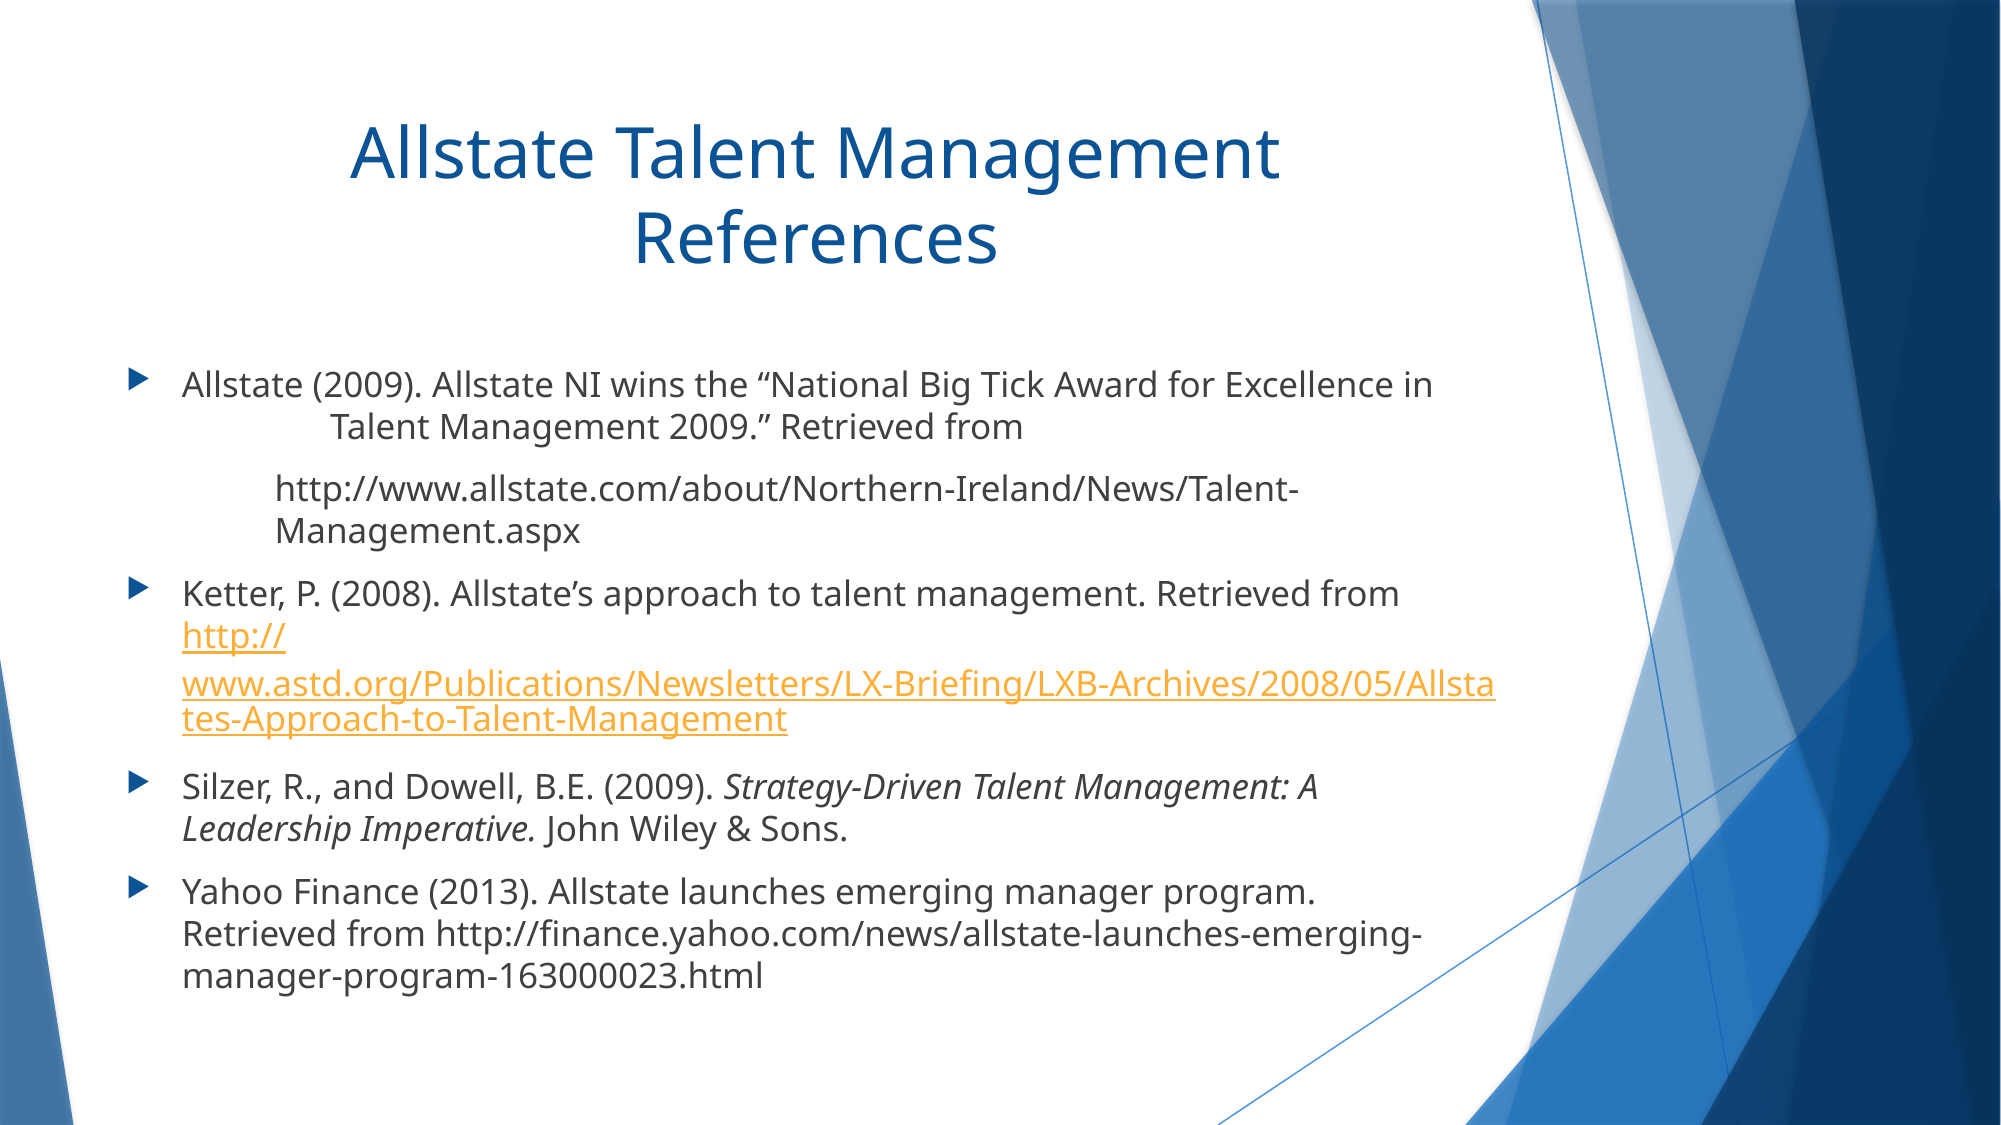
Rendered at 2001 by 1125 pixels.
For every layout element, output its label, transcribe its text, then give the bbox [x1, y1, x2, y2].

title Allstate Talent Management References [111, 99, 1522, 317]
list Allstate (2009). Allstate NI wins the “National Big Tick Award for Excellence in Talent Management 2009.” Retrieved from http://www.allstate.com/about/Northern-Ireland/News/Talent-Management.aspx Ketter, P. (2008). Allstate’s approach to talent management. Retrieved from http://www.astd.org/Publications/Newsletters/LX-Briefing/LXB-Archives/2008/05/Allstates-Approach-to-Talent-Management Silzer, R., and Dowell, B.E. (2009). Strategy-Driven Talent Management: A Leadership Imperative. John Wiley & Sons. Yahoo Finance (2013). Allstate launches emerging manager program. Retrieved from http://finance.yahoo.com/news/allstate-launches-emerging-manager-program-163000023.html [111, 354, 1522, 992]
